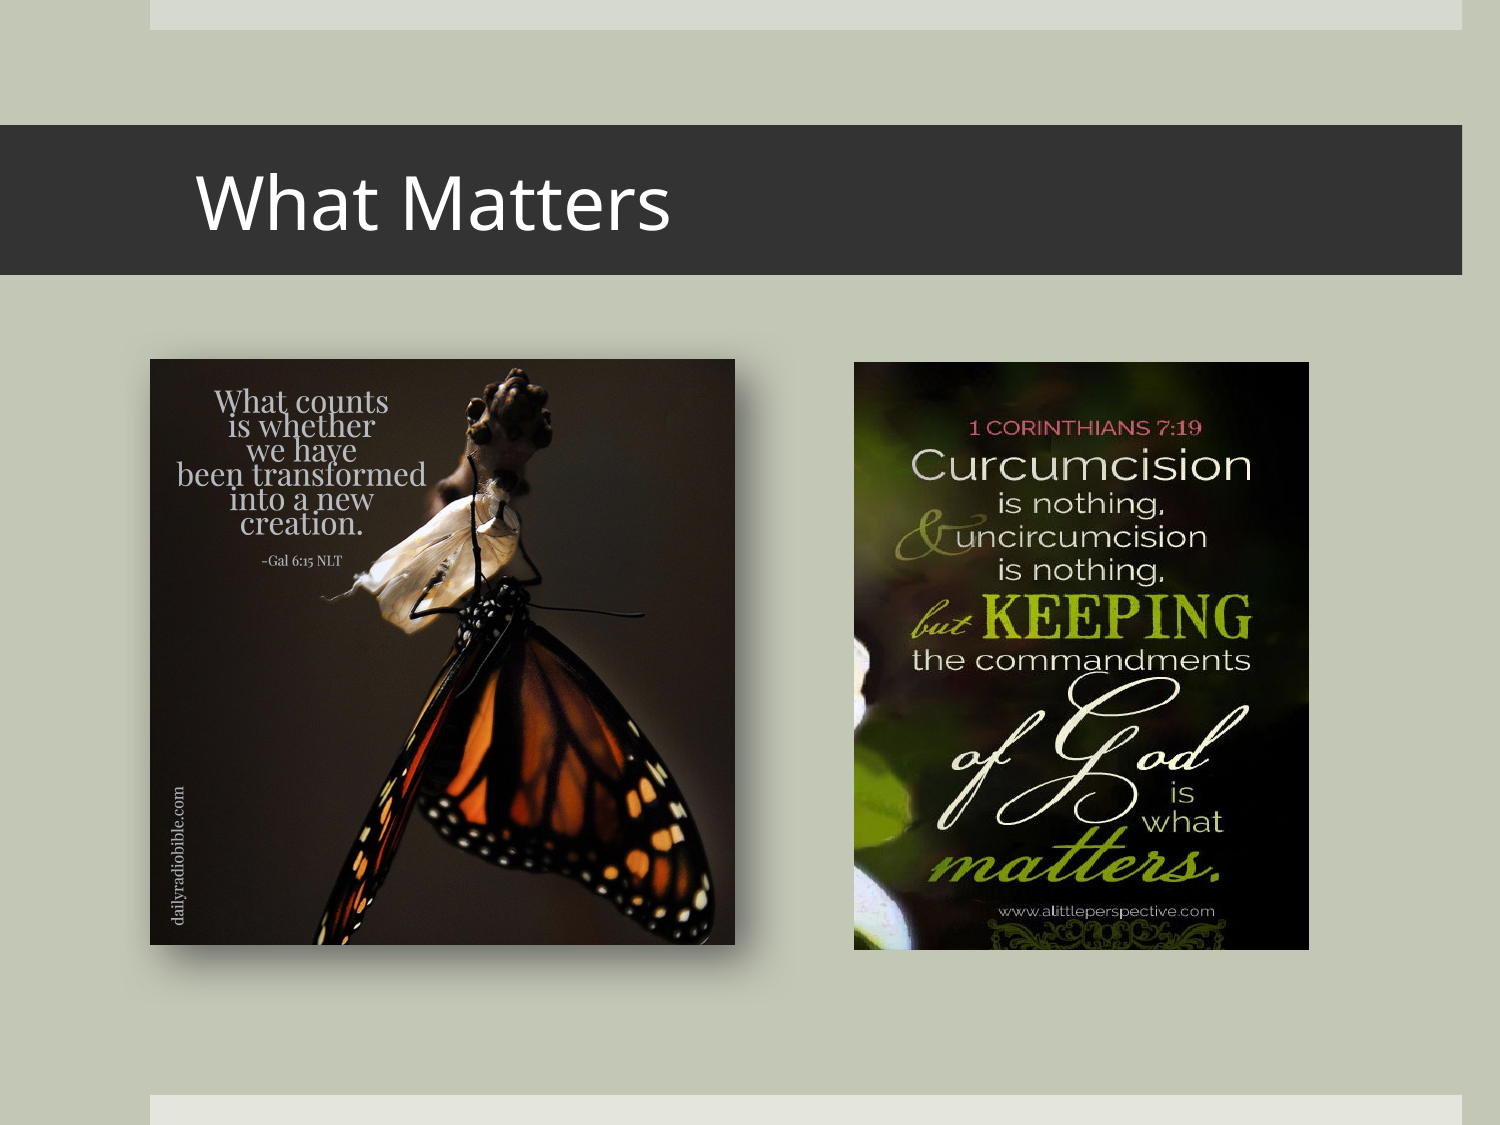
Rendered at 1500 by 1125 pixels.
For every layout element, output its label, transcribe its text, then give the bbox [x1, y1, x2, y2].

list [149, 274, 736, 1031]
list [799, 361, 1363, 951]
title What Matters [0, 125, 1463, 275]
